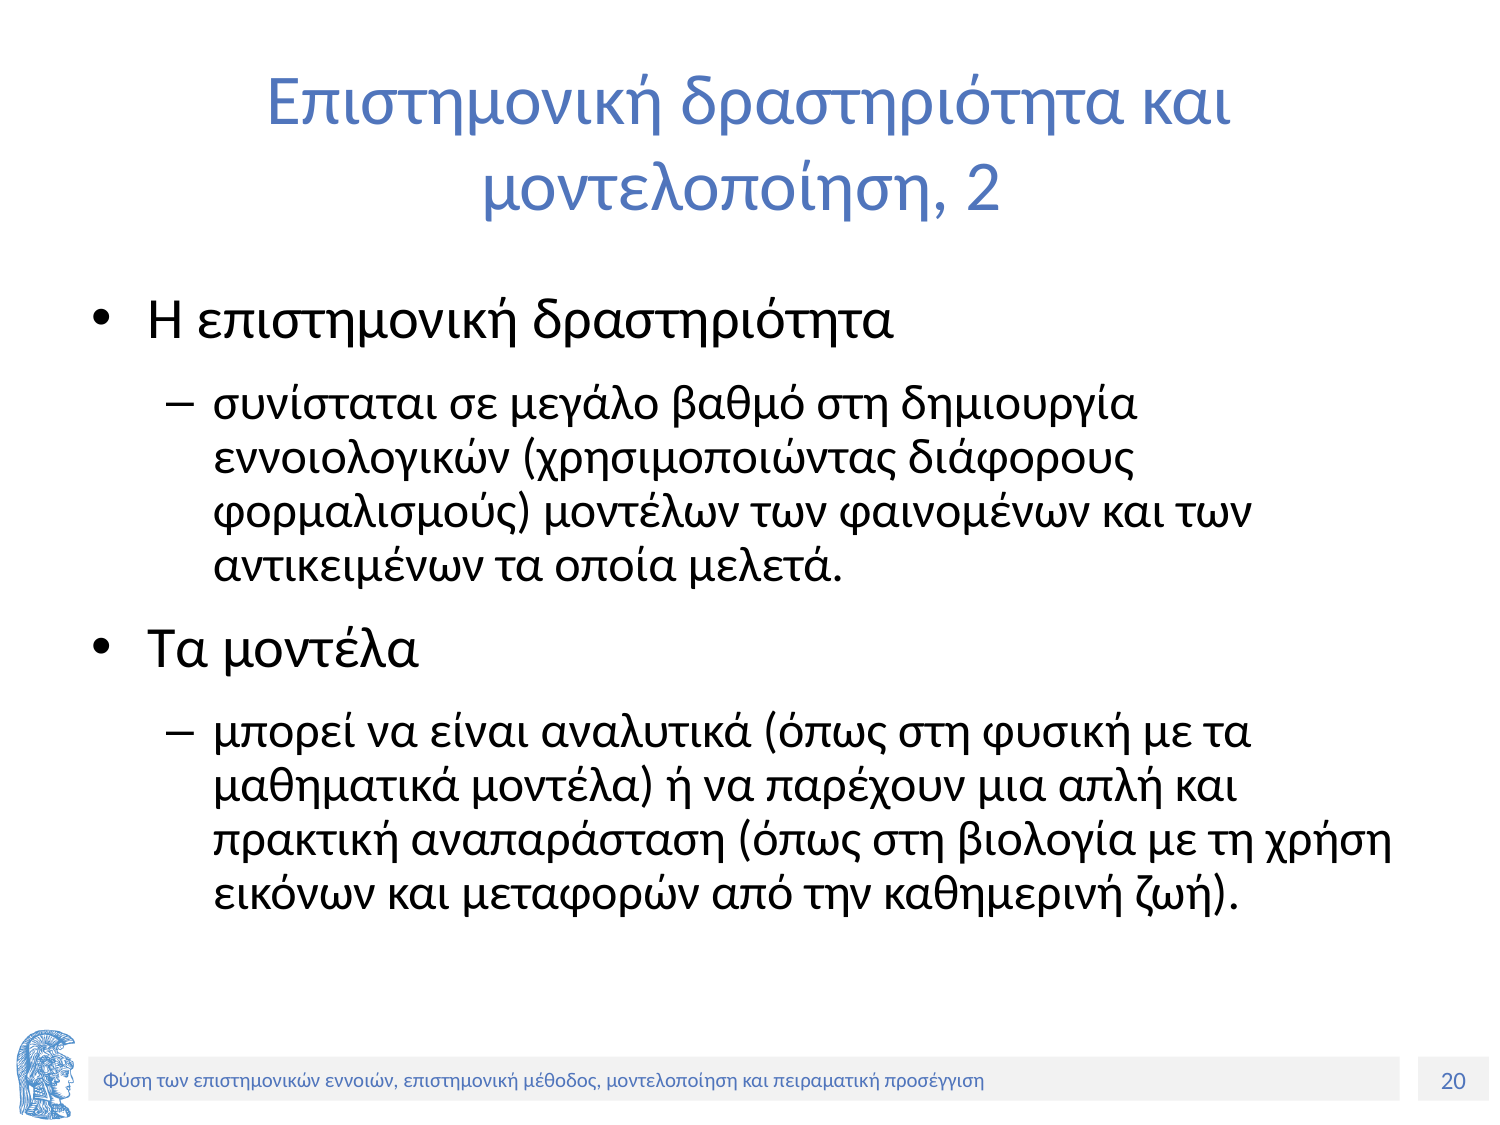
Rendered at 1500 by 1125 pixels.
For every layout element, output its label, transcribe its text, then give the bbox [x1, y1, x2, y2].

list Η επιστημονική δραστηριότητα συνίσταται σε μεγάλο βαθμό στη δημιουργία εννοιολογικών (χρησιμοποιώντας διάφορους φορμαλισμούς) μοντέλων των φαινομένων και των αντικειμένων τα οποία μελετά. Τα μοντέλα μπορεί να είναι αναλυτικά (όπως στη φυσική με τα μαθηματικά μοντέλα) ή να παρέχουν μια απλή και πρακτική αναπαράσταση (όπως στη βιολογία με τη χρήση εικόνων και μεταφορών από την καθημερινή ζωή). [76, 280, 1427, 1024]
picture [9, 1026, 81, 1120]
title Επιστημονική δραστηριότητα και μοντελοποίηση, 2 [75, 45, 1425, 233]
